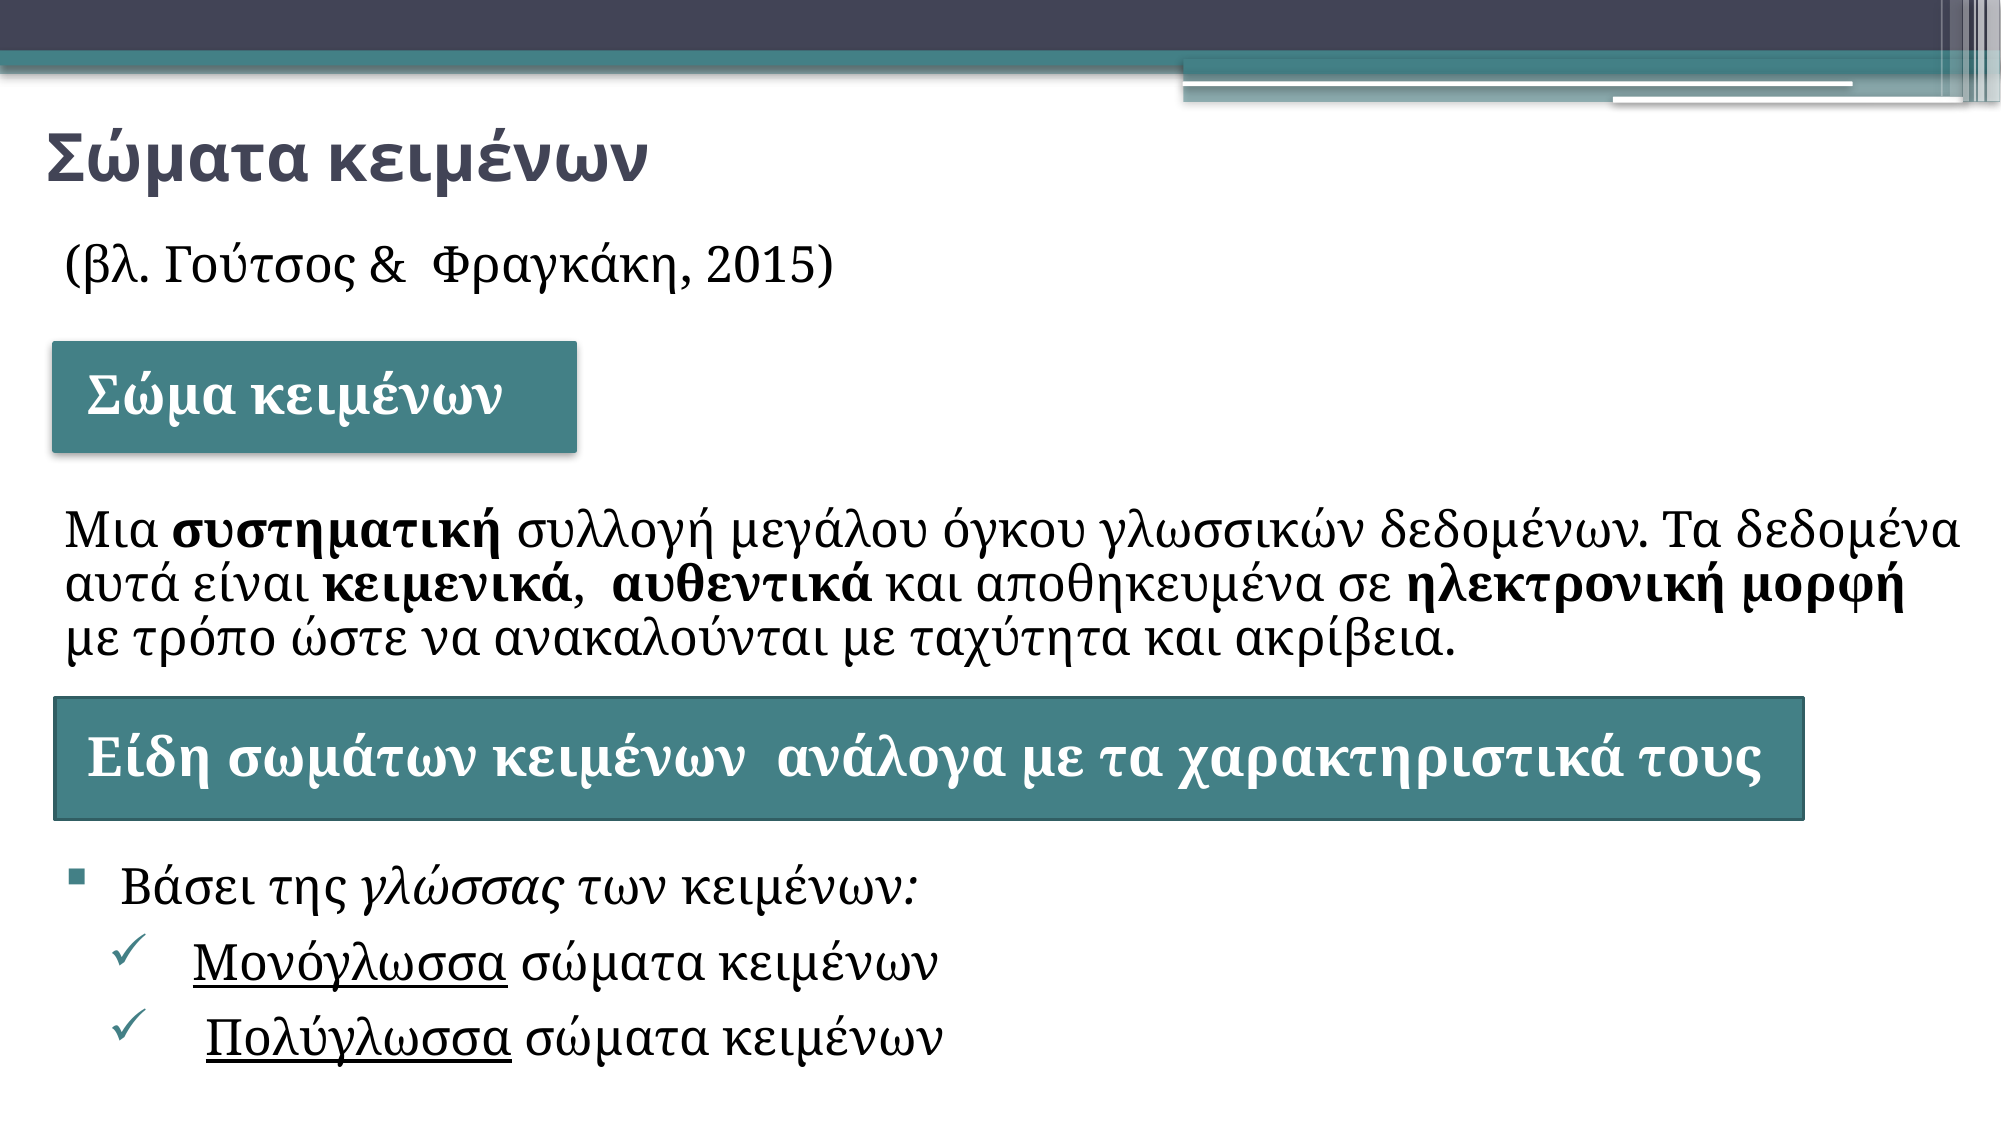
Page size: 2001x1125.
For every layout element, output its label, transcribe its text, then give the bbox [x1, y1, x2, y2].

title Σώματα κειμένων [31, 101, 1901, 209]
list (βλ. Γούτσος & Φραγκάκη, 2015) Μια συστηματική συλλογή μεγάλου όγκου γλωσσικών δεδομένων. Τα δεδομένα αυτά είναι κειμενικά, αυθεντικά και αποθηκευμένα σε ηλεκτρονική μορφή με τρόπο ώστε να ανακαλούνται με ταχύτητα και ακρίβεια. Βάσει της γλώσσας των κειμένων: Μονόγλωσσα σώματα κειμένων Πολύγλωσσα σώματα κειμένων [30, 230, 1982, 1080]
text_box Είδη σωμάτων κειμένων ανάλογα με τα χαρακτηριστικά τους [53, 696, 1805, 821]
text_box Σώμα κειμένων [52, 341, 577, 453]
